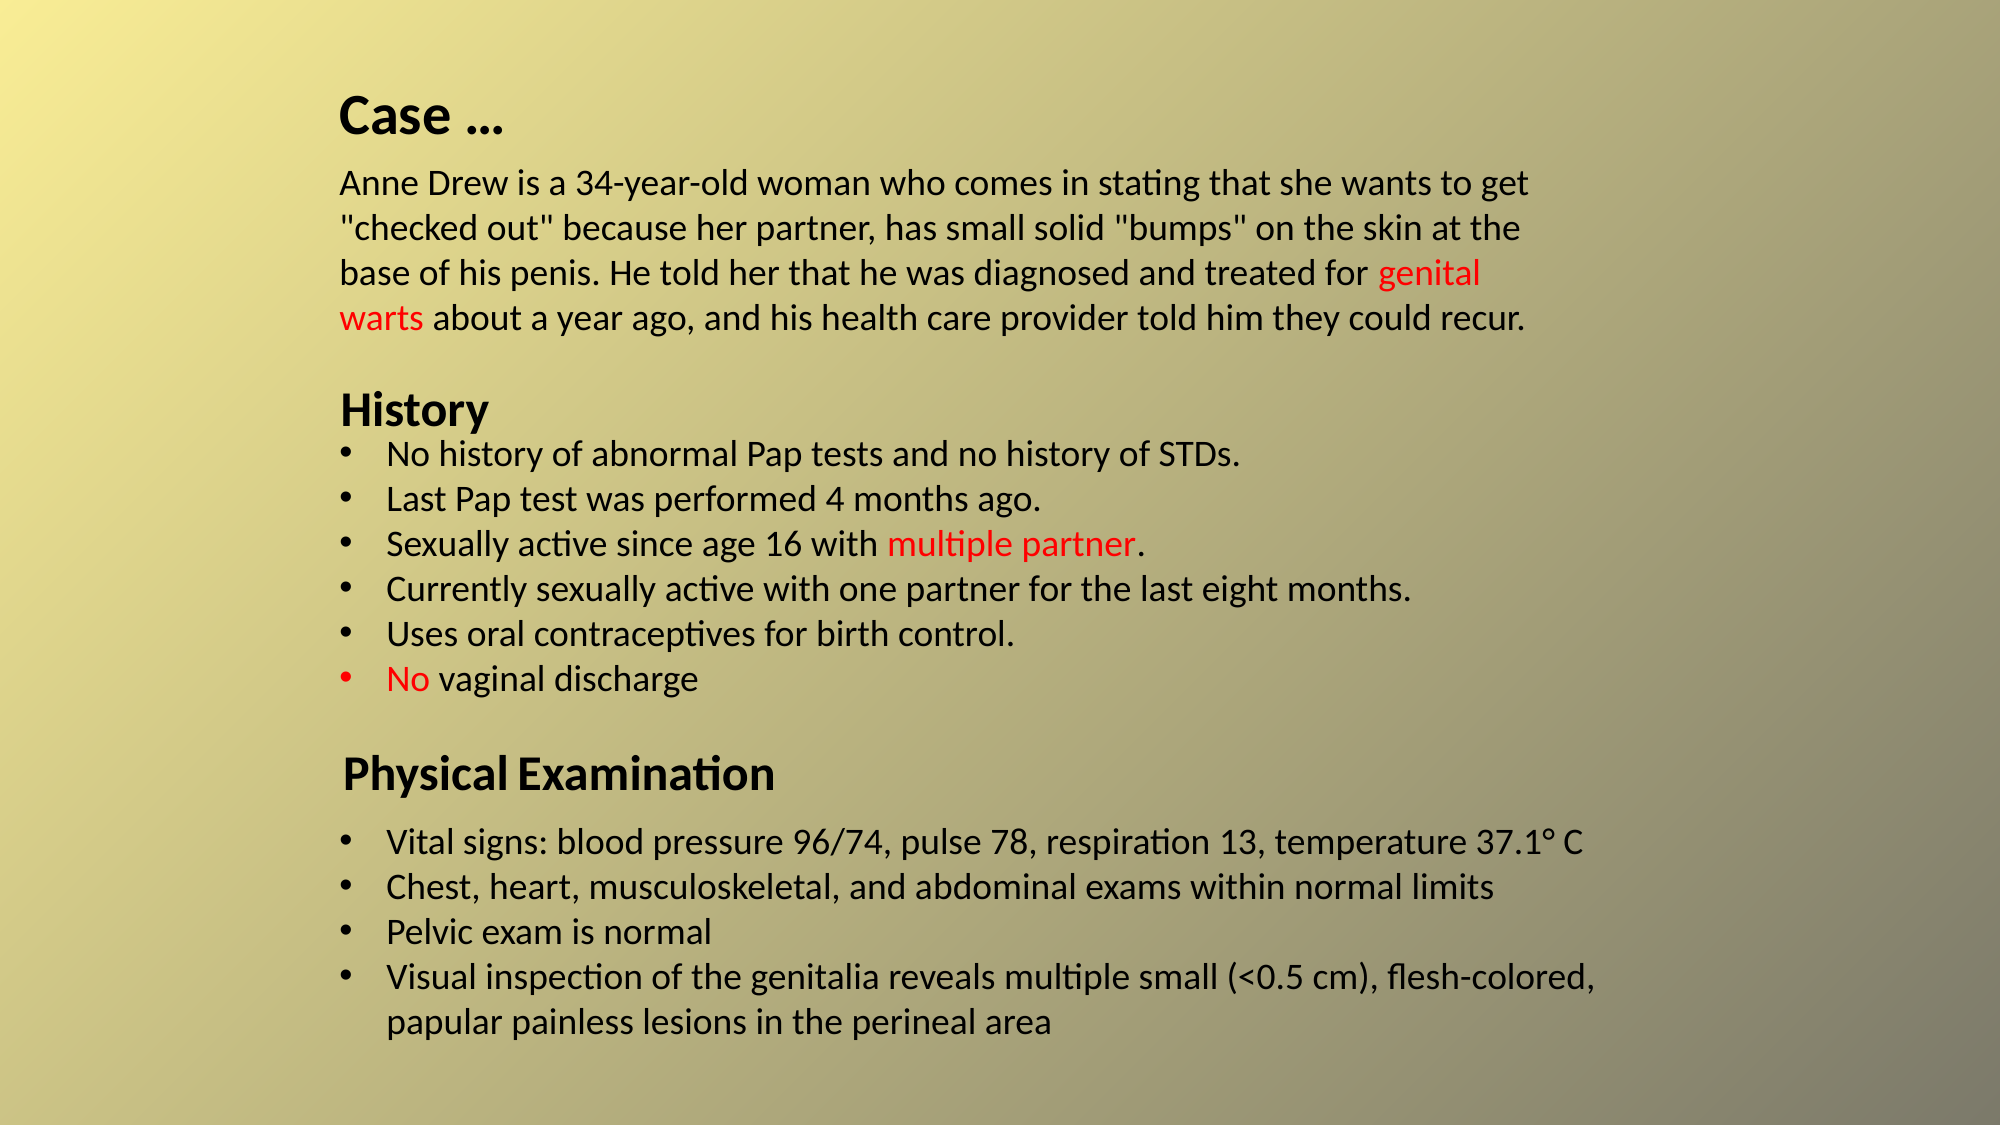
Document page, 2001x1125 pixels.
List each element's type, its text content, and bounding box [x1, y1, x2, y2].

text_box Case … [324, 68, 1503, 150]
text_box Vital signs: blood pressure 96/74, pulse 78, respiration 13, temperature 37.1° C Chest, heart, musculoskeletal, and abdominal exams within normal limits Pelvic exam is normal Visual inspection of the genitalia reveals multiple small (<0.5 cm), flesh-colored, papular painless lesions in the perineal area [324, 809, 1647, 1049]
text_box History [325, 369, 505, 444]
text_box Physical Examination [328, 733, 791, 809]
text_box Anne Drew is a 34-year-old woman who comes in stating that she wants to get "checked out" because her partner, has small solid "bumps" on the skin at the base of his penis. He told her that he was diagnosed and treated for genital warts about a year ago, and his health care provider told him they could recur. [324, 150, 1573, 346]
text_box No history of abnormal Pap tests and no history of STDs. Last Pap test was performed 4 months ago. Sexually active since age 16 with multiple partner. Currently sexually active with one partner for the last eight months. Uses oral contraceptives for birth control. No vaginal discharge [324, 421, 1450, 752]
